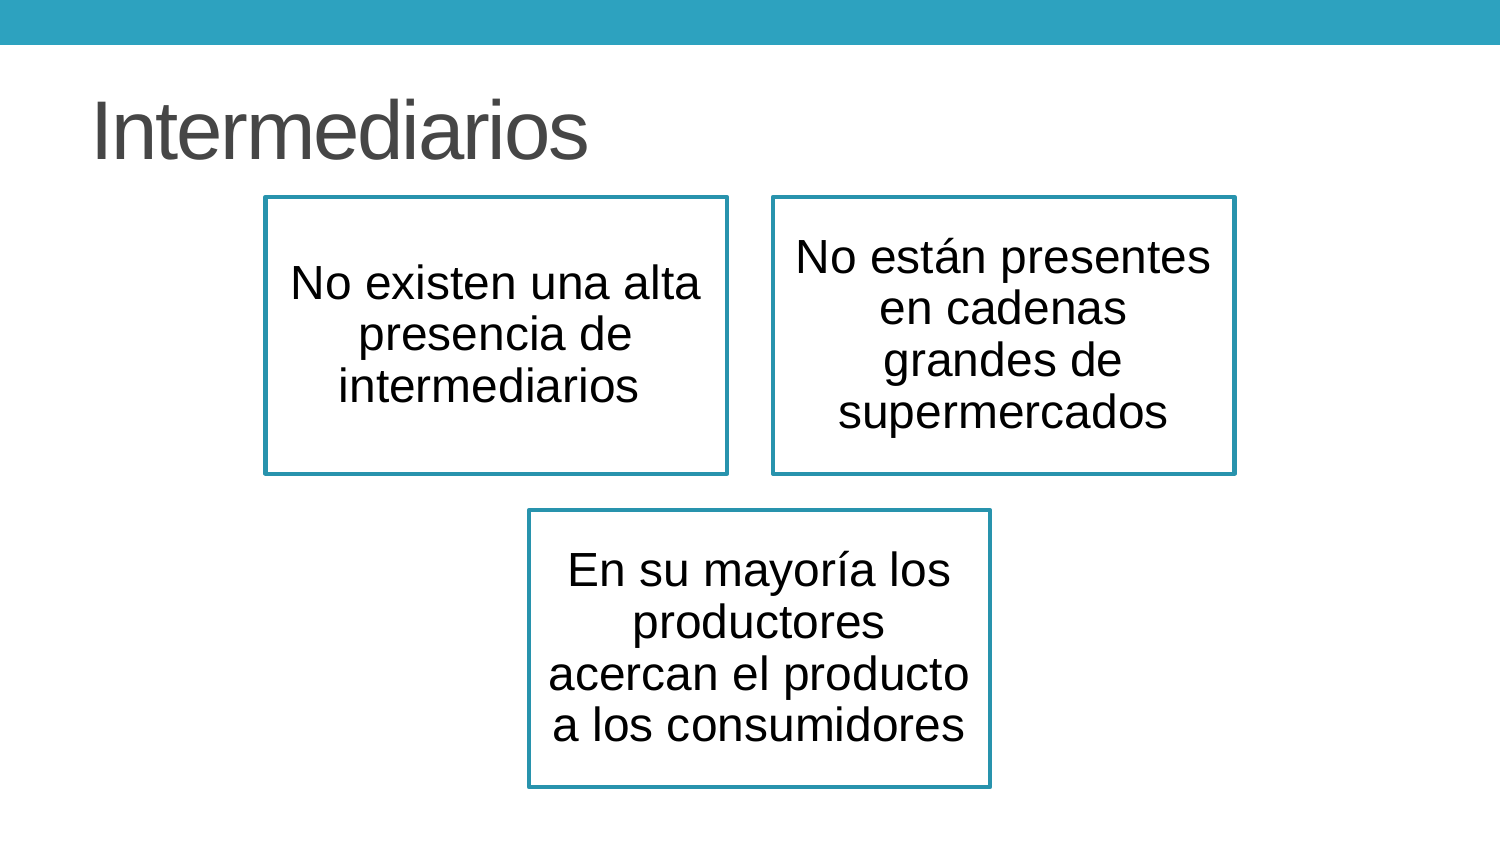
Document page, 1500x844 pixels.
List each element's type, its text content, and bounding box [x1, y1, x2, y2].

title Intermediarios [75, 65, 1425, 188]
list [74, 196, 1426, 798]
